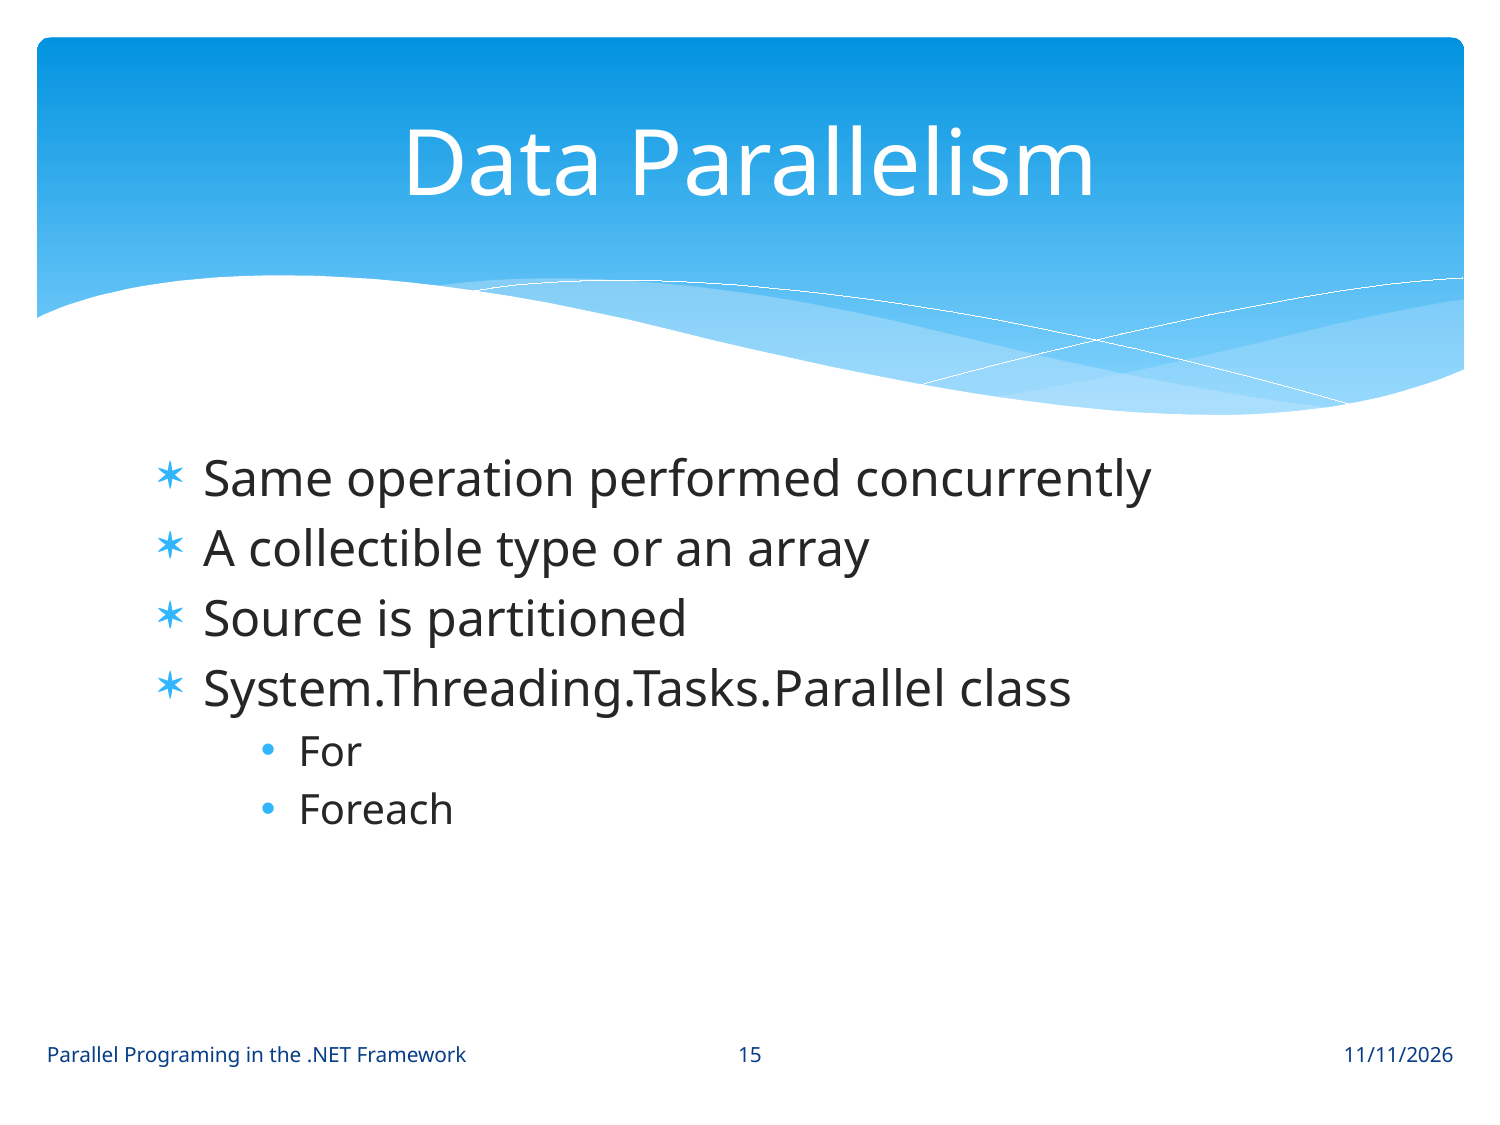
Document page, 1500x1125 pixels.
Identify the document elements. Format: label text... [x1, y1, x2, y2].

footer Parallel Programing in the .NET Framework [31, 1025, 653, 1086]
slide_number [847, 1025, 1469, 1086]
slide_number 15 [654, 1025, 846, 1086]
list Same operation performed concurrently A collectible type or an array Source is partitioned System.Threading.Tasks.Parallel class For Foreach [143, 438, 1359, 1005]
title Data Parallelism [75, 55, 1425, 261]
